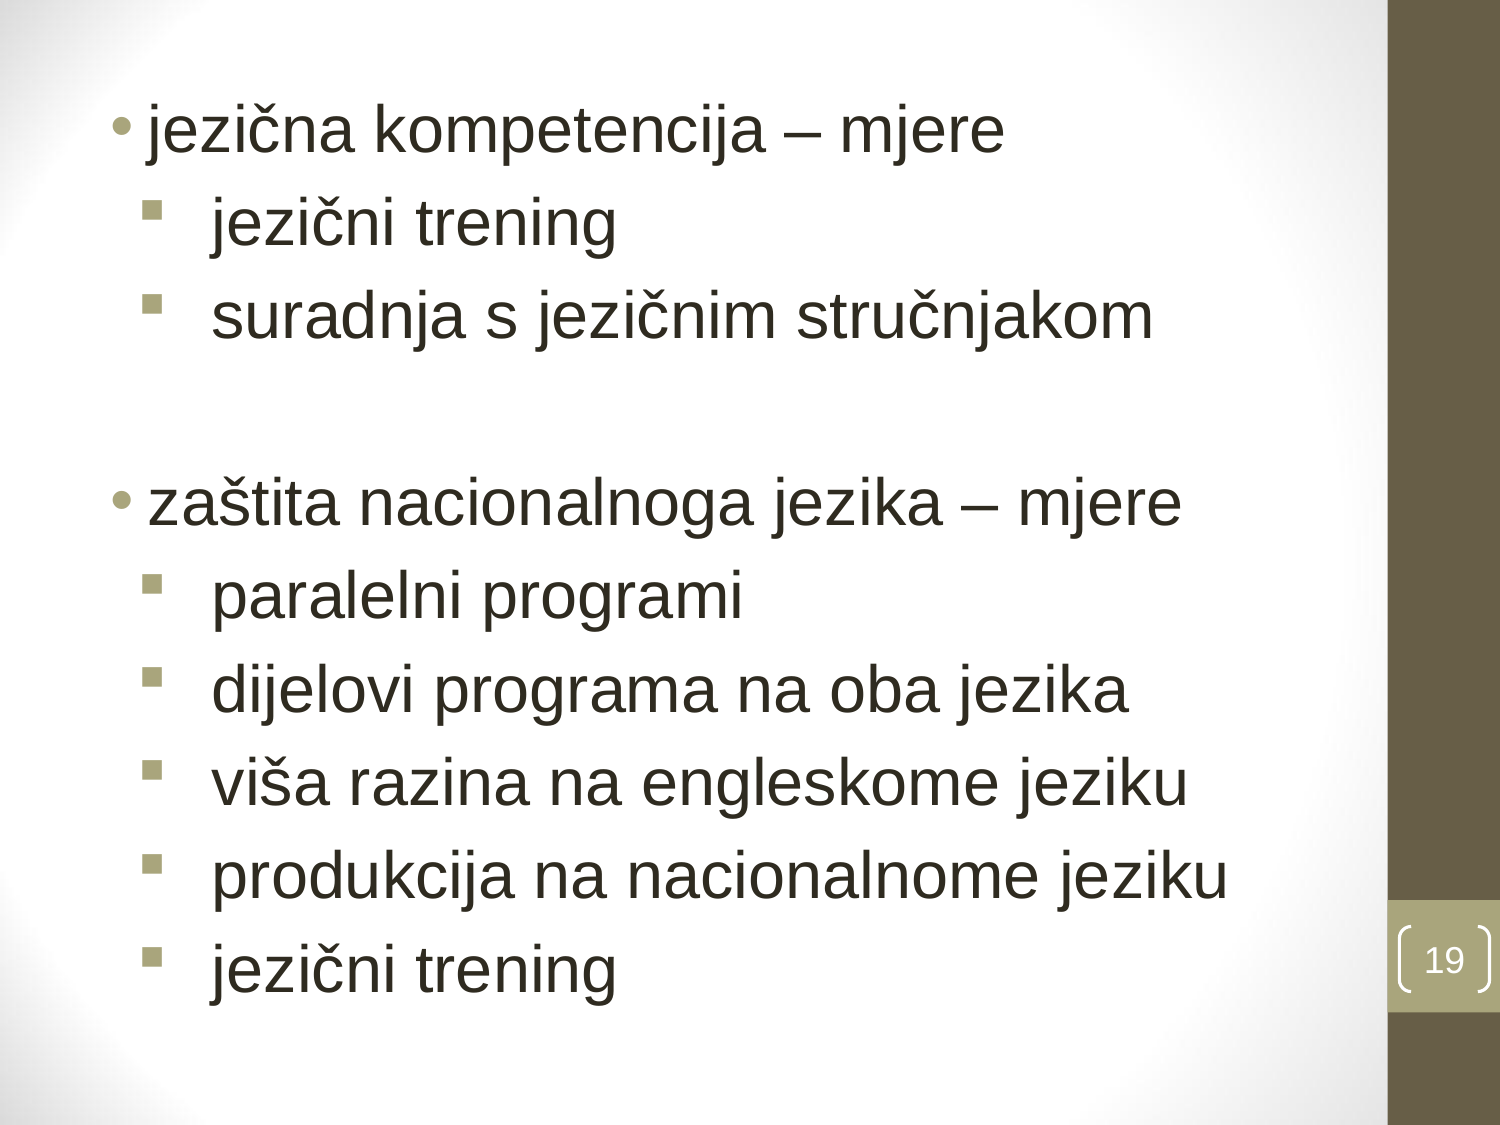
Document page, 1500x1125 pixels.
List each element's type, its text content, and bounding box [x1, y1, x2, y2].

picture [0, 0, 1387, 1125]
slide_number 19 [1397, 924, 1492, 994]
list jezična kompetencija – mjere jezični trening suradnja s jezičnim stručnjakom zaštita nacionalnoga jezika – mjere paralelni programi dijelovi programa na oba jezika viša razina na engleskome jeziku produkcija na nacionalnome jeziku jezični trening [76, 78, 1327, 866]
